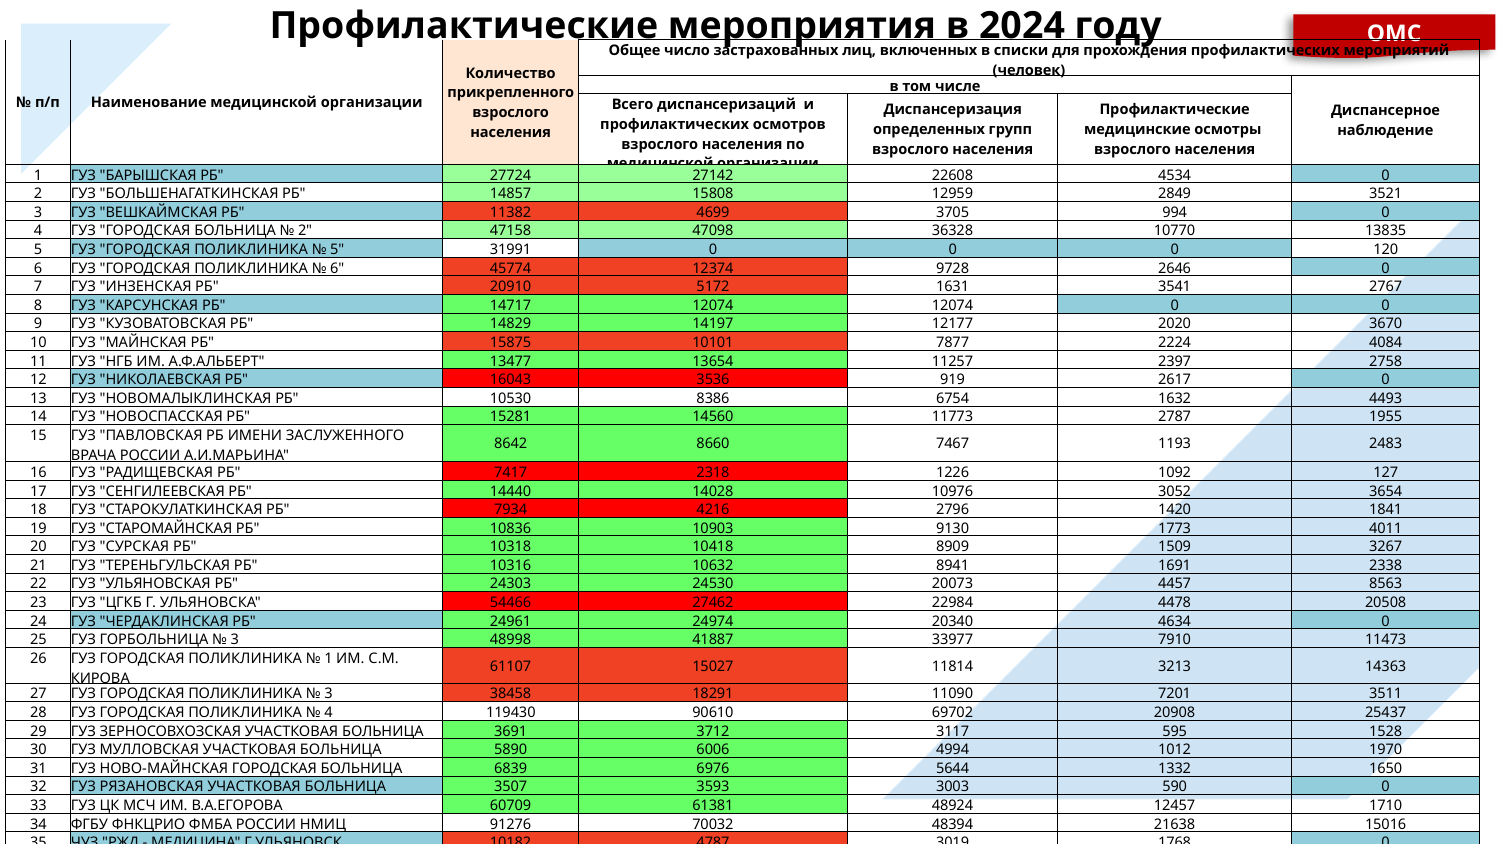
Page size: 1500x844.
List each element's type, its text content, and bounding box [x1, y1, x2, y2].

table_cell 70032 [579, 814, 847, 831]
table_cell 1632 [1058, 388, 1291, 406]
table_cell 22608 [848, 165, 1057, 182]
table_cell 1528 [1292, 721, 1479, 738]
table_cell 8941 [848, 555, 1057, 573]
table_cell 3654 [1292, 481, 1479, 498]
table_cell ГУЗ ГОРОДСКАЯ ПОЛИКЛИНИКА № 1 ИМ. С.М. КИРОВА [71, 648, 442, 683]
table_cell ГУЗ "БАРЫШСКАЯ РБ" [71, 165, 442, 182]
table_cell 24974 [579, 611, 847, 628]
table_cell 1768 [1058, 832, 1291, 844]
table_cell 12457 [1058, 795, 1291, 813]
table_cell 45774 [443, 258, 578, 275]
table_cell 1 [6, 165, 70, 182]
table_cell ГУЗ "ВЕШКАЙМСКАЯ РБ" [71, 202, 442, 220]
table_cell 3521 [1292, 183, 1479, 201]
table_cell 12959 [848, 183, 1057, 201]
table_cell 1691 [1058, 555, 1291, 573]
table_cell 3712 [579, 721, 847, 738]
table_cell 3117 [848, 721, 1057, 738]
table_cell 2318 [579, 462, 847, 480]
table_cell ГУЗ "НОВОСПАССКАЯ РБ" [71, 407, 442, 424]
table_cell 10 [6, 332, 70, 350]
table_cell 0 [1292, 202, 1479, 220]
table_cell 8909 [848, 536, 1057, 554]
table_cell 12 [6, 369, 70, 387]
table_cell 119430 [443, 702, 578, 720]
table_cell 11382 [443, 202, 578, 220]
table_cell 47158 [443, 221, 578, 238]
table_cell 4011 [1292, 518, 1479, 535]
table_cell 14829 [443, 314, 578, 331]
text_box ОМС [1450, 12, 1497, 52]
table_cell 5172 [579, 276, 847, 294]
table_cell 15875 [443, 332, 578, 350]
table_cell ГУЗ "ЦГКБ Г. УЛЬЯНОВСКА" [71, 592, 442, 610]
text_box Профилактические мероприятия в 2024 году [0, 0, 1450, 54]
table_cell 20910 [443, 276, 578, 294]
table_cell 4216 [579, 499, 847, 517]
table_cell 7417 [443, 462, 578, 480]
table_cell ФГБУ ФНКЦРИО ФМБА РОССИИ НМИЦ [71, 814, 442, 831]
table_cell 3670 [1292, 314, 1479, 331]
table_cell 9 [6, 314, 70, 331]
table_cell 1420 [1058, 499, 1291, 517]
table_cell 6754 [848, 388, 1057, 406]
table_cell 0 [1292, 165, 1479, 182]
table_cell 8642 [443, 425, 578, 461]
table_cell 8563 [1292, 574, 1479, 591]
table_cell 13477 [443, 351, 578, 368]
table_cell 4493 [1292, 388, 1479, 406]
table_cell 14197 [579, 314, 847, 331]
table_cell 5890 [443, 739, 578, 757]
table_cell 10318 [443, 536, 578, 554]
table_cell 38458 [443, 684, 578, 701]
table_cell 35 [6, 832, 70, 844]
table_cell 12177 [848, 314, 1057, 331]
table_cell 4787 [579, 832, 847, 844]
table_cell 21 [6, 555, 70, 573]
table_cell 4534 [1058, 165, 1291, 182]
table_cell 0 [848, 239, 1057, 257]
table_cell ГУЗ "ПАВЛОВСКАЯ РБ ИМЕНИ ЗАСЛУЖЕННОГО ВРАЧА РОССИИ А.И.МАРЬИНА" [71, 425, 442, 461]
table_cell 24961 [443, 611, 578, 628]
table_cell 2338 [1292, 555, 1479, 573]
table_cell 15027 [579, 648, 847, 683]
table_cell 919 [848, 369, 1057, 387]
table_cell 595 [1058, 721, 1291, 738]
table_cell 48924 [848, 795, 1057, 813]
table_cell 120 [1292, 239, 1479, 257]
table_cell 20340 [848, 611, 1057, 628]
table_cell 1631 [848, 276, 1057, 294]
table_cell 11257 [848, 351, 1057, 368]
table_header Общее число застрахованных лиц, включенных в списки для прохождения профилактических мероприятий (человек) [579, 40, 1479, 75]
table_cell 9130 [848, 518, 1057, 535]
table_cell 5644 [848, 758, 1057, 776]
table_cell 6 [6, 258, 70, 275]
table_cell 27724 [443, 165, 578, 182]
table_cell 7877 [848, 332, 1057, 350]
table_cell 20908 [1058, 702, 1291, 720]
table_cell ЧУЗ "РЖД - МЕДИЦИНА" Г.УЛЬЯНОВСК [71, 832, 442, 844]
table_cell 5 [6, 239, 70, 257]
table_cell 6839 [443, 758, 578, 776]
table_cell 7467 [848, 425, 1057, 461]
table_cell 25437 [1292, 702, 1479, 720]
table_cell 1226 [848, 462, 1057, 480]
table_cell ГУЗ "НГБ ИМ. А.Ф.АЛЬБЕРТ" [71, 351, 442, 368]
table_cell 23 [6, 592, 70, 610]
table_cell 2849 [1058, 183, 1291, 201]
table_cell 25 [6, 629, 70, 647]
table_cell 3511 [1292, 684, 1479, 701]
table_cell 33 [6, 795, 70, 813]
table_cell 0 [579, 239, 847, 257]
table_cell 7934 [443, 499, 578, 517]
table_cell 12074 [579, 295, 847, 313]
table_cell 10903 [579, 518, 847, 535]
table_cell 2617 [1058, 369, 1291, 387]
table_cell 24 [6, 611, 70, 628]
table_cell 3019 [848, 832, 1057, 844]
table_cell 2 [6, 183, 70, 201]
table_cell 0 [1292, 258, 1479, 275]
table_cell 2020 [1058, 314, 1291, 331]
table_cell 2397 [1058, 351, 1291, 368]
table_cell 1970 [1292, 739, 1479, 757]
table_cell ГУЗ РЯЗАНОВСКАЯ УЧАСТКОВАЯ БОЛЬНИЦА [71, 777, 442, 794]
table_cell 54466 [443, 592, 578, 610]
table_cell 60709 [443, 795, 578, 813]
table_cell 16043 [443, 369, 578, 387]
table_cell 3213 [1058, 648, 1291, 683]
table_cell ГУЗ ГОРБОЛЬНИЦА № 3 [71, 629, 442, 647]
table_cell 24530 [579, 574, 847, 591]
table_cell ГУЗ "ИНЗЕНСКАЯ РБ" [71, 276, 442, 294]
table_cell 11090 [848, 684, 1057, 701]
table_cell 48394 [848, 814, 1057, 831]
table_cell 10632 [579, 555, 847, 573]
table_cell 20073 [848, 574, 1057, 591]
table_cell ГУЗ "ГОРОДСКАЯ ПОЛИКЛИНИКА № 5" [71, 239, 442, 257]
table_cell 41887 [579, 629, 847, 647]
table_cell 28 [6, 702, 70, 720]
table_cell 48998 [443, 629, 578, 647]
table_header № п/п [6, 40, 70, 164]
table_cell 7910 [1058, 629, 1291, 647]
table_cell ГУЗ ГОРОДСКАЯ ПОЛИКЛИНИКА № 4 [71, 702, 442, 720]
table_cell 994 [1058, 202, 1291, 220]
table_cell 17 [6, 481, 70, 498]
table_cell 24303 [443, 574, 578, 591]
table_cell ГУЗ "БОЛЬШЕНАГАТКИНСКАЯ РБ" [71, 183, 442, 201]
table_cell 3536 [579, 369, 847, 387]
table_cell 12374 [579, 258, 847, 275]
table_cell 1841 [1292, 499, 1479, 517]
table_cell 18291 [579, 684, 847, 701]
table_cell 36328 [848, 221, 1057, 238]
table_cell 90610 [579, 702, 847, 720]
table_cell 10316 [443, 555, 578, 573]
table_cell 0 [1292, 369, 1479, 387]
table_cell ГУЗ "ГОРОДСКАЯ БОЛЬНИЦА № 2" [71, 221, 442, 238]
table_cell 1773 [1058, 518, 1291, 535]
table_cell 10836 [443, 518, 578, 535]
table_cell ГУЗ "СУРСКАЯ РБ" [71, 536, 442, 554]
table_cell 0 [1292, 295, 1479, 313]
table_cell 11773 [848, 407, 1057, 424]
table_cell 10418 [579, 536, 847, 554]
table_cell 7 [6, 276, 70, 294]
table_cell 10770 [1058, 221, 1291, 238]
table_cell 1332 [1058, 758, 1291, 776]
table_cell 4 [6, 221, 70, 238]
table_cell 13 [6, 388, 70, 406]
table_cell 20508 [1292, 592, 1479, 610]
table_cell 32 [6, 777, 70, 794]
table_cell 6006 [579, 739, 847, 757]
table_cell 4457 [1058, 574, 1291, 591]
table_cell 11814 [848, 648, 1057, 683]
table_cell 15 [6, 425, 70, 461]
table_cell 3541 [1058, 276, 1291, 294]
table_cell 3691 [443, 721, 578, 738]
table_cell 4994 [848, 739, 1057, 757]
table_cell Диспансеризация определенных групп взрослого населения [848, 94, 1057, 164]
table_cell ГУЗ ЗЕРНОСОВХОЗСКАЯ УЧАСТКОВАЯ БОЛЬНИЦА [71, 721, 442, 738]
table_cell 61107 [443, 648, 578, 683]
table_cell 590 [1058, 777, 1291, 794]
table_cell 69702 [848, 702, 1057, 720]
table_header Количество прикрепленного взрослого населения [443, 40, 578, 164]
table_cell Диспансерное наблюдение [1292, 76, 1479, 164]
table_cell 31991 [443, 239, 578, 257]
table_cell 27 [6, 684, 70, 701]
table_cell 3507 [443, 777, 578, 794]
table_cell 22984 [848, 592, 1057, 610]
table_cell ГУЗ "УЛЬЯНОВСКАЯ РБ" [71, 574, 442, 591]
table_cell 2767 [1292, 276, 1479, 294]
table_cell ГУЗ "РАДИЩЕВСКАЯ РБ" [71, 462, 442, 480]
table_cell ГУЗ "НОВОМАЛЫКЛИНСКАЯ РБ" [71, 388, 442, 406]
table_cell 29 [6, 721, 70, 738]
table_cell ГУЗ "СТАРОМАЙНСКАЯ РБ" [71, 518, 442, 535]
table_cell 13835 [1292, 221, 1479, 238]
table_cell ГУЗ ЦК МСЧ ИМ. В.А.ЕГОРОВА [71, 795, 442, 813]
table_cell 8660 [579, 425, 847, 461]
table_cell 11 [6, 351, 70, 368]
table_cell 19 [6, 518, 70, 535]
table_cell 15808 [579, 183, 847, 201]
table_cell 3267 [1292, 536, 1479, 554]
table_cell 14363 [1292, 648, 1479, 683]
table_cell 1509 [1058, 536, 1291, 554]
table_cell в том числе [579, 76, 1291, 93]
table_cell 127 [1292, 462, 1479, 480]
table_cell ГУЗ ГОРОДСКАЯ ПОЛИКЛИНИКА № 3 [71, 684, 442, 701]
table_cell ГУЗ НОВО-МАЙНСКАЯ ГОРОДСКАЯ БОЛЬНИЦА [71, 758, 442, 776]
table_cell 3052 [1058, 481, 1291, 498]
table_cell 15016 [1292, 814, 1479, 831]
table_cell 33977 [848, 629, 1057, 647]
table_cell ГУЗ "КУЗОВАТОВСКАЯ РБ" [71, 314, 442, 331]
table_cell 13654 [579, 351, 847, 368]
table_cell 14717 [443, 295, 578, 313]
table_cell 2787 [1058, 407, 1291, 424]
table_cell 2646 [1058, 258, 1291, 275]
table_cell 14857 [443, 183, 578, 201]
table_cell 1955 [1292, 407, 1479, 424]
table_cell 0 [1292, 832, 1479, 844]
table_cell 2224 [1058, 332, 1291, 350]
table_cell 4084 [1292, 332, 1479, 350]
table_cell 9728 [848, 258, 1057, 275]
table_cell 8 [6, 295, 70, 313]
table_cell 31 [6, 758, 70, 776]
table_cell 6976 [579, 758, 847, 776]
table_cell 27142 [579, 165, 847, 182]
table_cell 30 [6, 739, 70, 757]
table_cell 7201 [1058, 684, 1291, 701]
table_cell Профилактические медицинские осмотры взрослого населения [1058, 94, 1291, 164]
table_cell 0 [1058, 239, 1291, 257]
table_cell ГУЗ "СЕНГИЛЕЕВСКАЯ РБ" [71, 481, 442, 498]
table_cell ГУЗ "СТАРОКУЛАТКИНСКАЯ РБ" [71, 499, 442, 517]
table_cell 12074 [848, 295, 1057, 313]
table_cell 3003 [848, 777, 1057, 794]
table_cell 2758 [1292, 351, 1479, 368]
table_cell 0 [1292, 777, 1479, 794]
table_cell 34 [6, 814, 70, 831]
table_cell 26 [6, 648, 70, 683]
table_cell 14028 [579, 481, 847, 498]
table_cell 61381 [579, 795, 847, 813]
table_cell ГУЗ "ЧЕРДАКЛИНСКАЯ РБ" [71, 611, 442, 628]
table_cell 18 [6, 499, 70, 517]
table_cell 91276 [443, 814, 578, 831]
table_cell 10976 [848, 481, 1057, 498]
table_cell ГУЗ "ТЕРЕНЬГУЛЬСКАЯ РБ" [71, 555, 442, 573]
table_cell 3705 [848, 202, 1057, 220]
table_cell 14440 [443, 481, 578, 498]
table_cell 47098 [579, 221, 847, 238]
table_cell 2796 [848, 499, 1057, 517]
table_cell 16 [6, 462, 70, 480]
table_cell 3 [6, 202, 70, 220]
table_cell 8386 [579, 388, 847, 406]
table_cell 4634 [1058, 611, 1291, 628]
table_cell ГУЗ "МАЙНСКАЯ РБ" [71, 332, 442, 350]
table_cell 1012 [1058, 739, 1291, 757]
table_cell 0 [1292, 611, 1479, 628]
table_cell 22 [6, 574, 70, 591]
table_cell 11473 [1292, 629, 1479, 647]
table_cell 4699 [579, 202, 847, 220]
table_cell Всего диспансеризаций и профилактических осмотров взрослого населения по медицинской организации [579, 94, 847, 164]
table_cell 20 [6, 536, 70, 554]
table_header Наименование медицинской организации [71, 40, 442, 164]
table_cell 14560 [579, 407, 847, 424]
table_cell 1092 [1058, 462, 1291, 480]
table_cell ГУЗ "КАРСУНСКАЯ РБ" [71, 295, 442, 313]
table_cell ГУЗ МУЛЛОВСКАЯ УЧАСТКОВАЯ БОЛЬНИЦА [71, 739, 442, 757]
table_cell 2483 [1292, 425, 1479, 461]
table_cell 10101 [579, 332, 847, 350]
table_cell 0 [1058, 295, 1291, 313]
table_cell ГУЗ "НИКОЛАЕВСКАЯ РБ" [71, 369, 442, 387]
table_cell 10530 [443, 388, 578, 406]
table_cell 1710 [1292, 795, 1479, 813]
table_cell 1193 [1058, 425, 1291, 461]
table_cell 1650 [1292, 758, 1479, 776]
table_cell 21638 [1058, 814, 1291, 831]
table_cell 4478 [1058, 592, 1291, 610]
table_cell 3593 [579, 777, 847, 794]
table_cell 10182 [443, 832, 578, 844]
table_cell 27462 [579, 592, 847, 610]
table_cell ГУЗ "ГОРОДСКАЯ ПОЛИКЛИНИКА № 6" [71, 258, 442, 275]
table_cell 15281 [443, 407, 578, 424]
table_cell 14 [6, 407, 70, 424]
